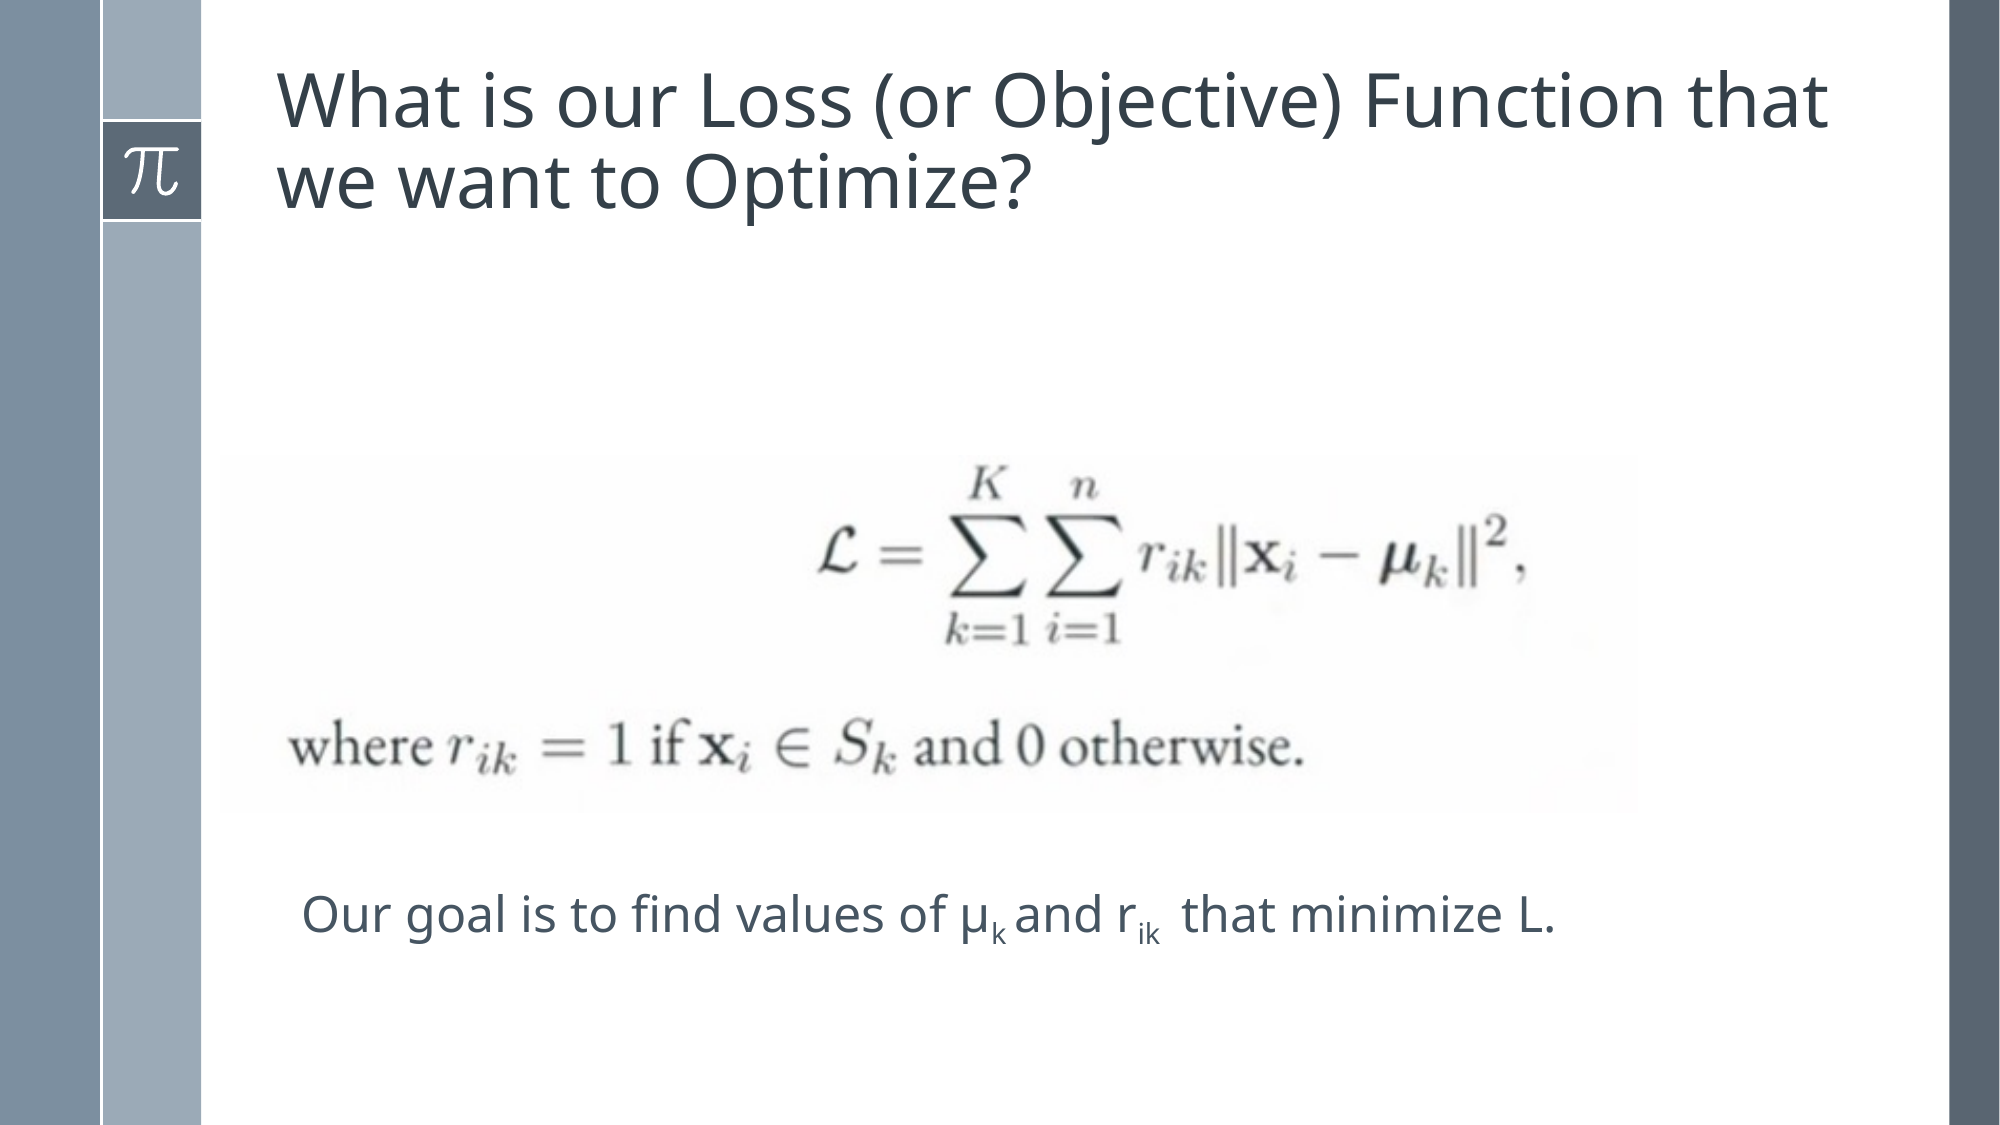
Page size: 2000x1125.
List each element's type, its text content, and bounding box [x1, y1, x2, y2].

title What is our Loss (or Objective) Function that we want to Optimize? [261, 29, 1867, 233]
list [219, 455, 1638, 813]
text_box Our goal is to find values of µk and rik that minimize L. [287, 874, 1598, 958]
